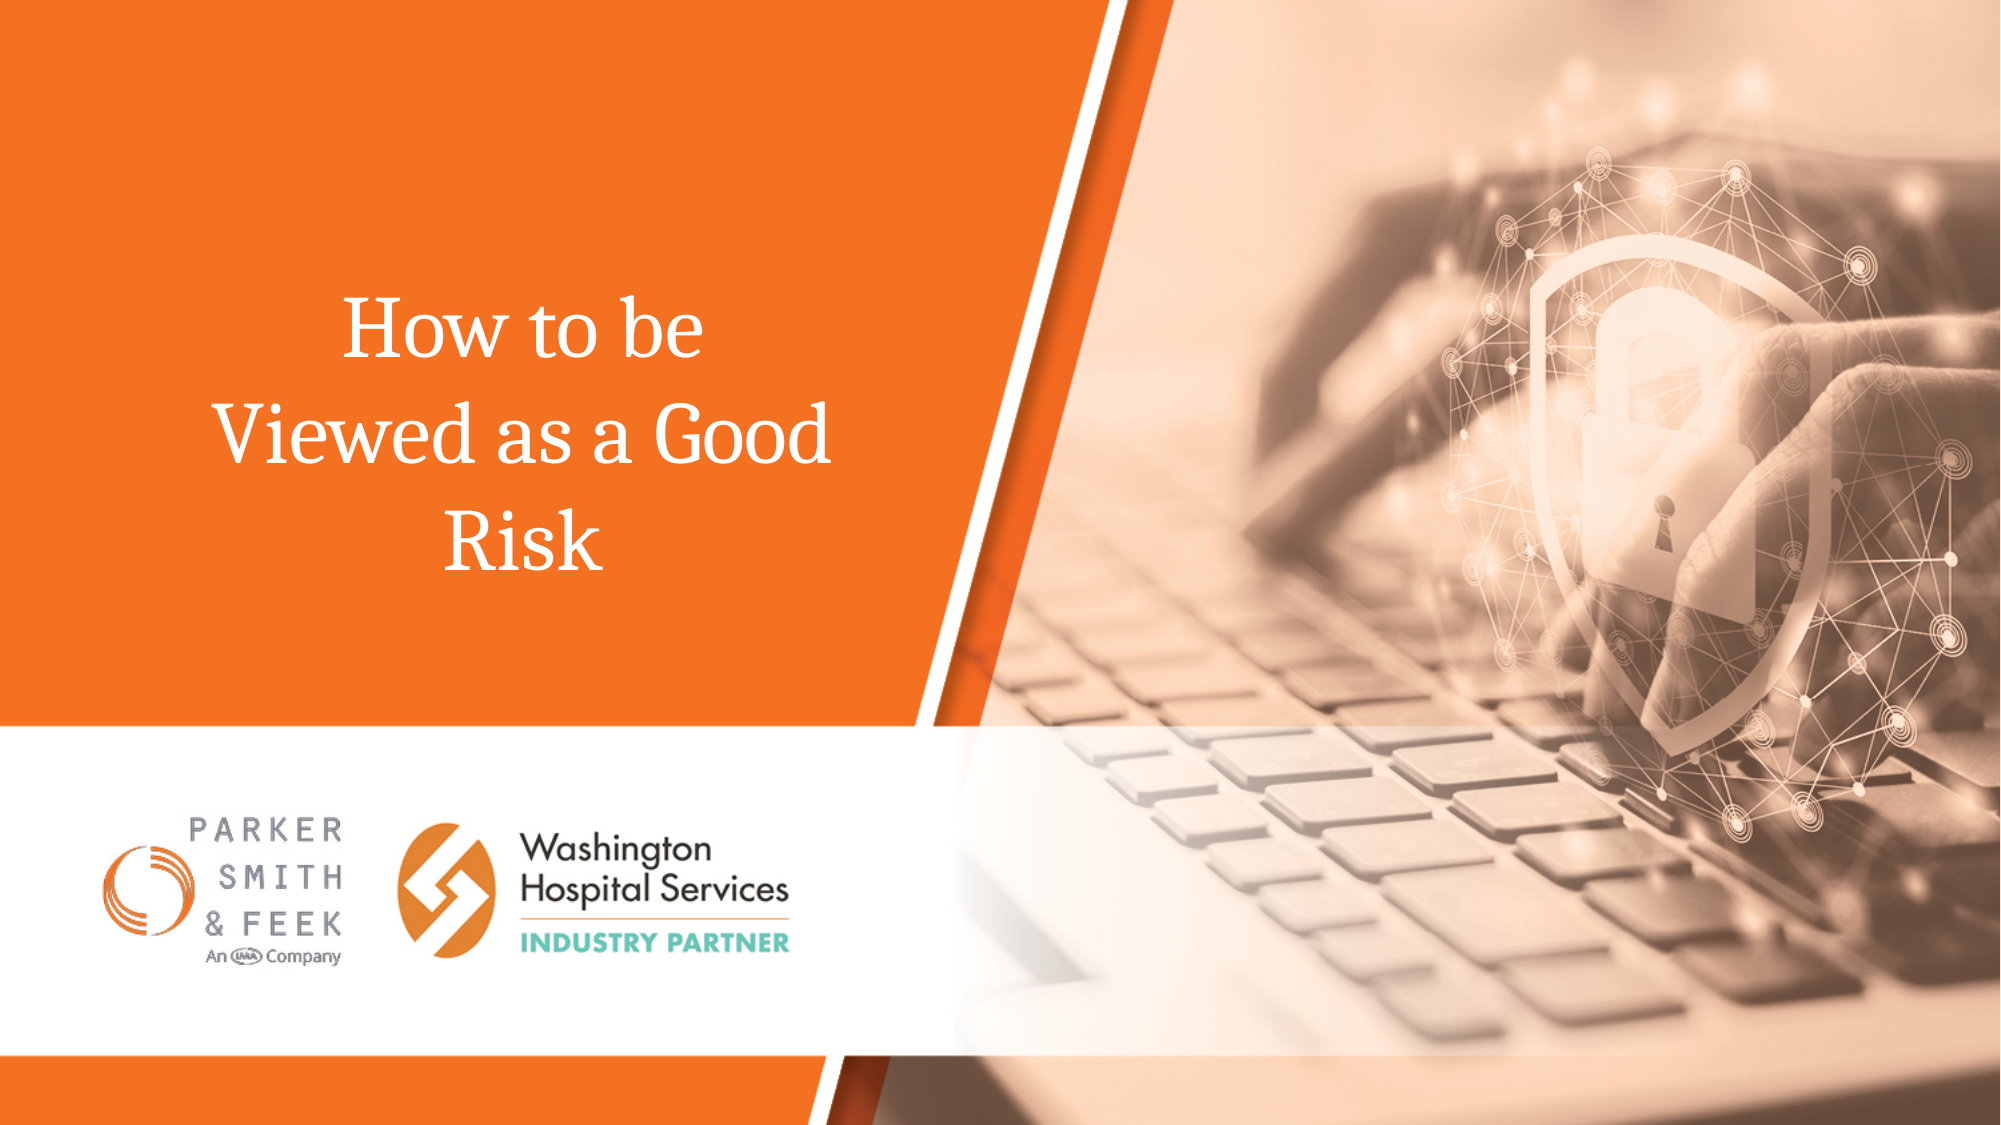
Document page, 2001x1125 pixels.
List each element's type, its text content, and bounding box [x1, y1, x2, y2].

picture [0, 0, 2001, 1125]
list How to be Viewed as a Good Risk [191, 123, 855, 596]
